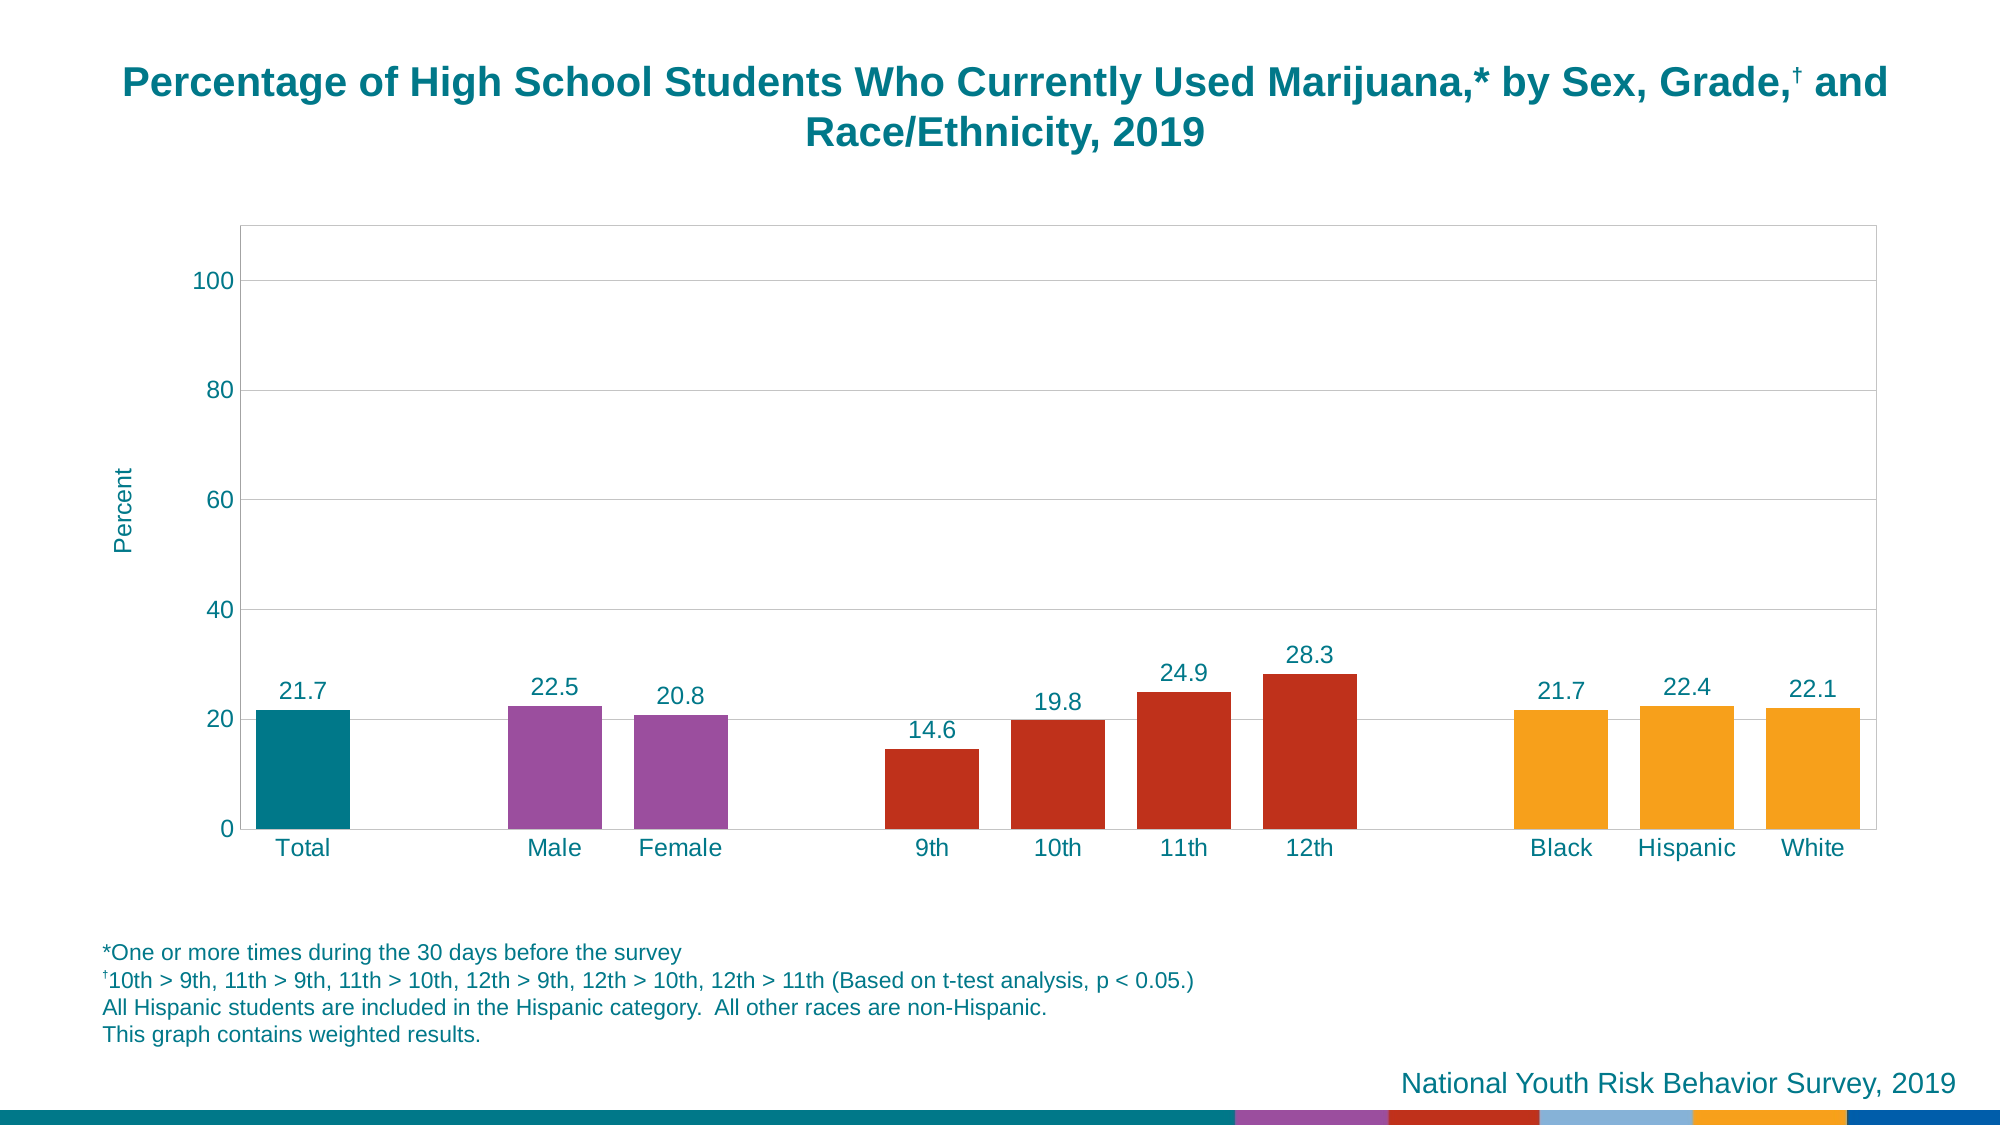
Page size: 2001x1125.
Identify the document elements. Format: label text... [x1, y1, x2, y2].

chart [87, 212, 1913, 876]
picture [0, 1110, 2000, 1125]
title Percentage of High School Students Who Currently Used Marijuana,* by Sex, Grade,† and Race/Ethnicity, 2019 [73, 47, 1938, 251]
text_box *One or more times during the 30 days before the survey †10th > 9th, 11th > 9th, 11th > 10th, 12th > 9th, 12th > 10th, 12th > 11th (Based on t-test analysis, p < 0.05.) All Hispanic students are included in the Hispanic category. All other races are non-Hispanic. This graph contains weighted results. [87, 930, 1913, 1055]
text_box National Youth Risk Behavior Survey, 2019 [562, 1057, 1972, 1108]
